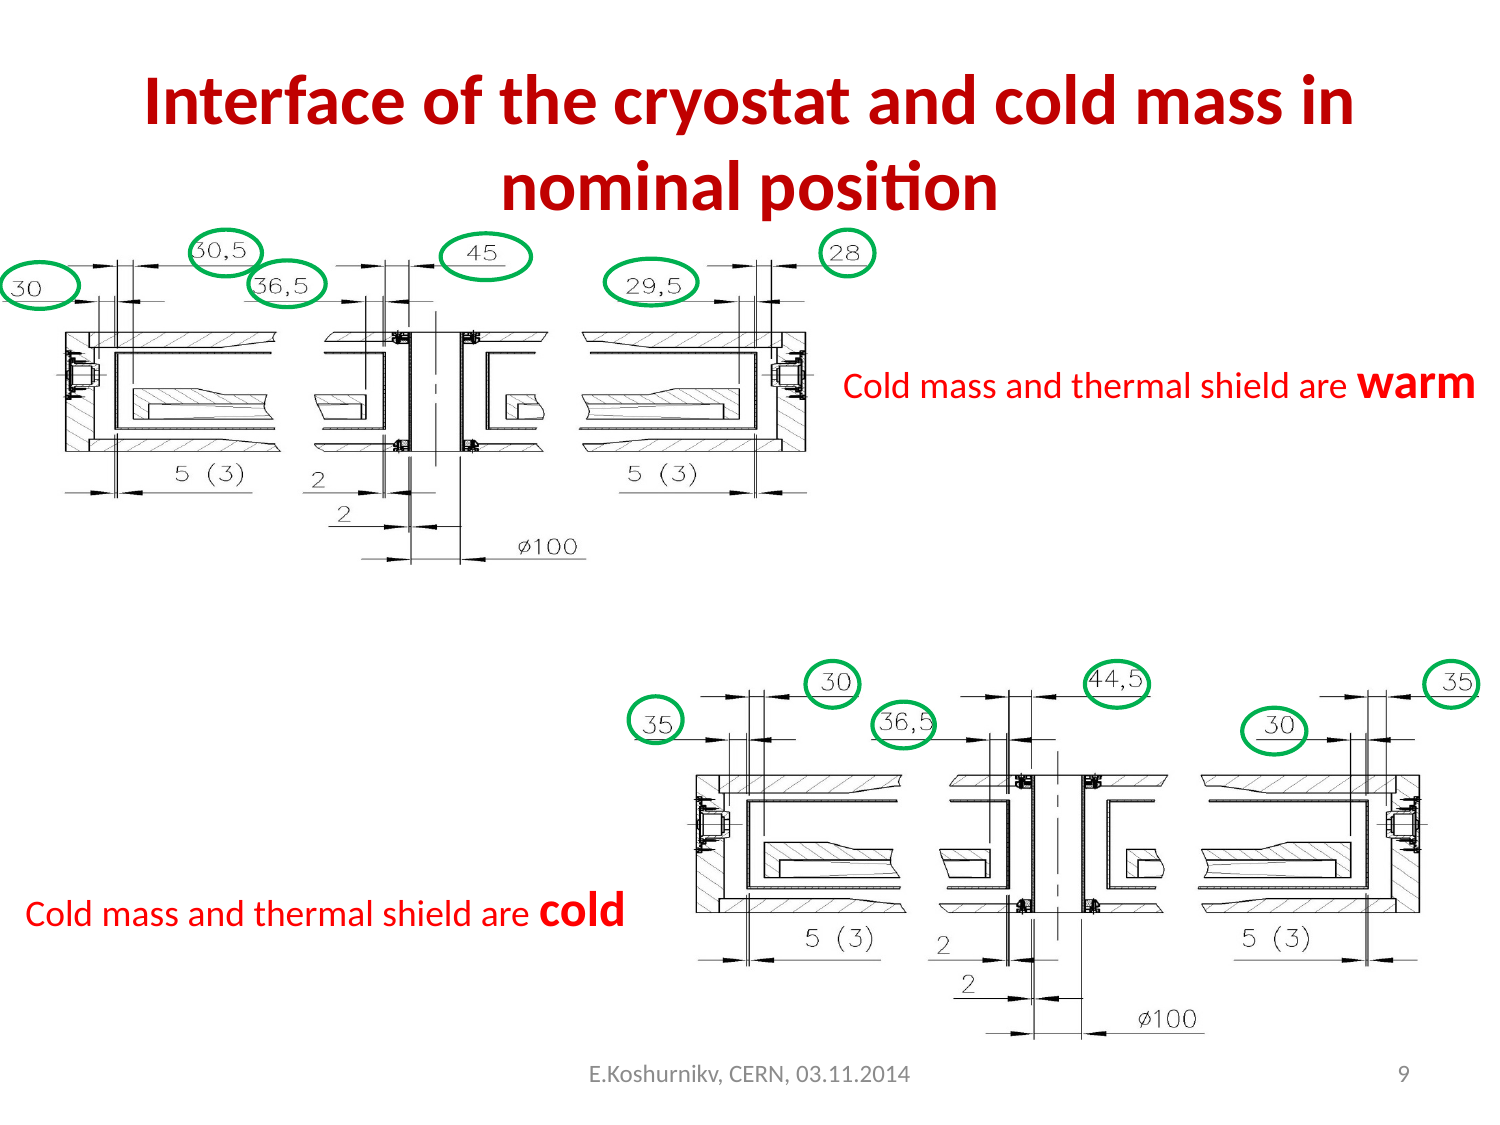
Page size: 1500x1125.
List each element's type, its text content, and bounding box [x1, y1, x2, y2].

text_box [1433, 658, 1469, 664]
picture [1, 238, 867, 565]
slide_number 9 [1074, 1049, 1425, 1103]
text_box [196, 227, 256, 237]
text_box [814, 658, 851, 664]
text_box [1096, 658, 1138, 664]
picture [634, 665, 1479, 1041]
text_box Cold mass and thermal shield are cold [10, 868, 629, 944]
text_box Cold mass and thermal shield are warm [872, 340, 1492, 416]
text_box [455, 231, 516, 237]
title Interface of the cryostat and cold mass in nominal position [75, 45, 1425, 233]
footer E.Koshurnikv, CERN, 03.11.2014 [512, 1042, 988, 1103]
text_box [824, 227, 877, 267]
